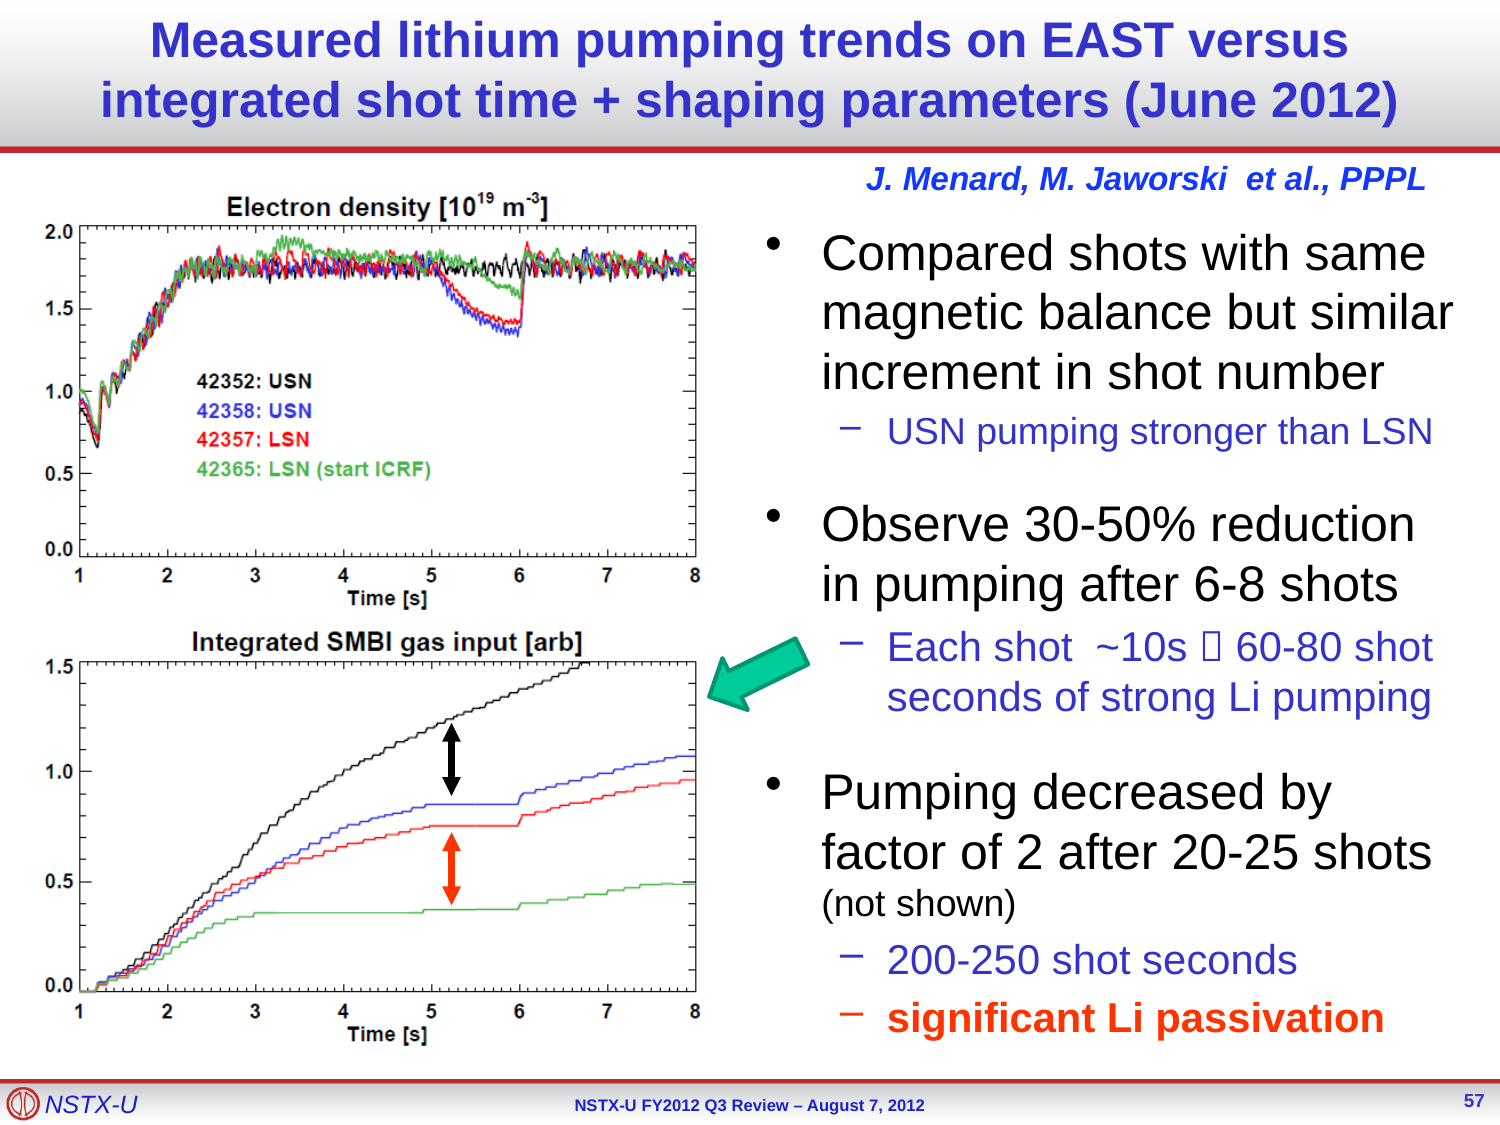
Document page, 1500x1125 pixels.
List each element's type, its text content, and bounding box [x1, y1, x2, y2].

picture [0, 1079, 1500, 1125]
title Measured lithium pumping trends on EAST versus integrated shot time + shaping parameters (June 2012) [0, 0, 1500, 138]
text_box [729, 658, 749, 712]
list Compared shots with same magnetic balance but similar increment in shot number USN pumping stronger than LSN Observe 30-50% reduction in pumping after 6-8 shots Each shot ~10s  60-80 shot seconds of strong Li pumping Pumping decreased by factor of 2 after 20-25 shots (not shown) 200-250 shot seconds significant Li passivation [749, 212, 1476, 1063]
slide_number 57 [1374, 1087, 1500, 1113]
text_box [37, 175, 726, 1063]
text_box J. Menard, M. Jaworski et al., PPPL [850, 149, 1443, 205]
